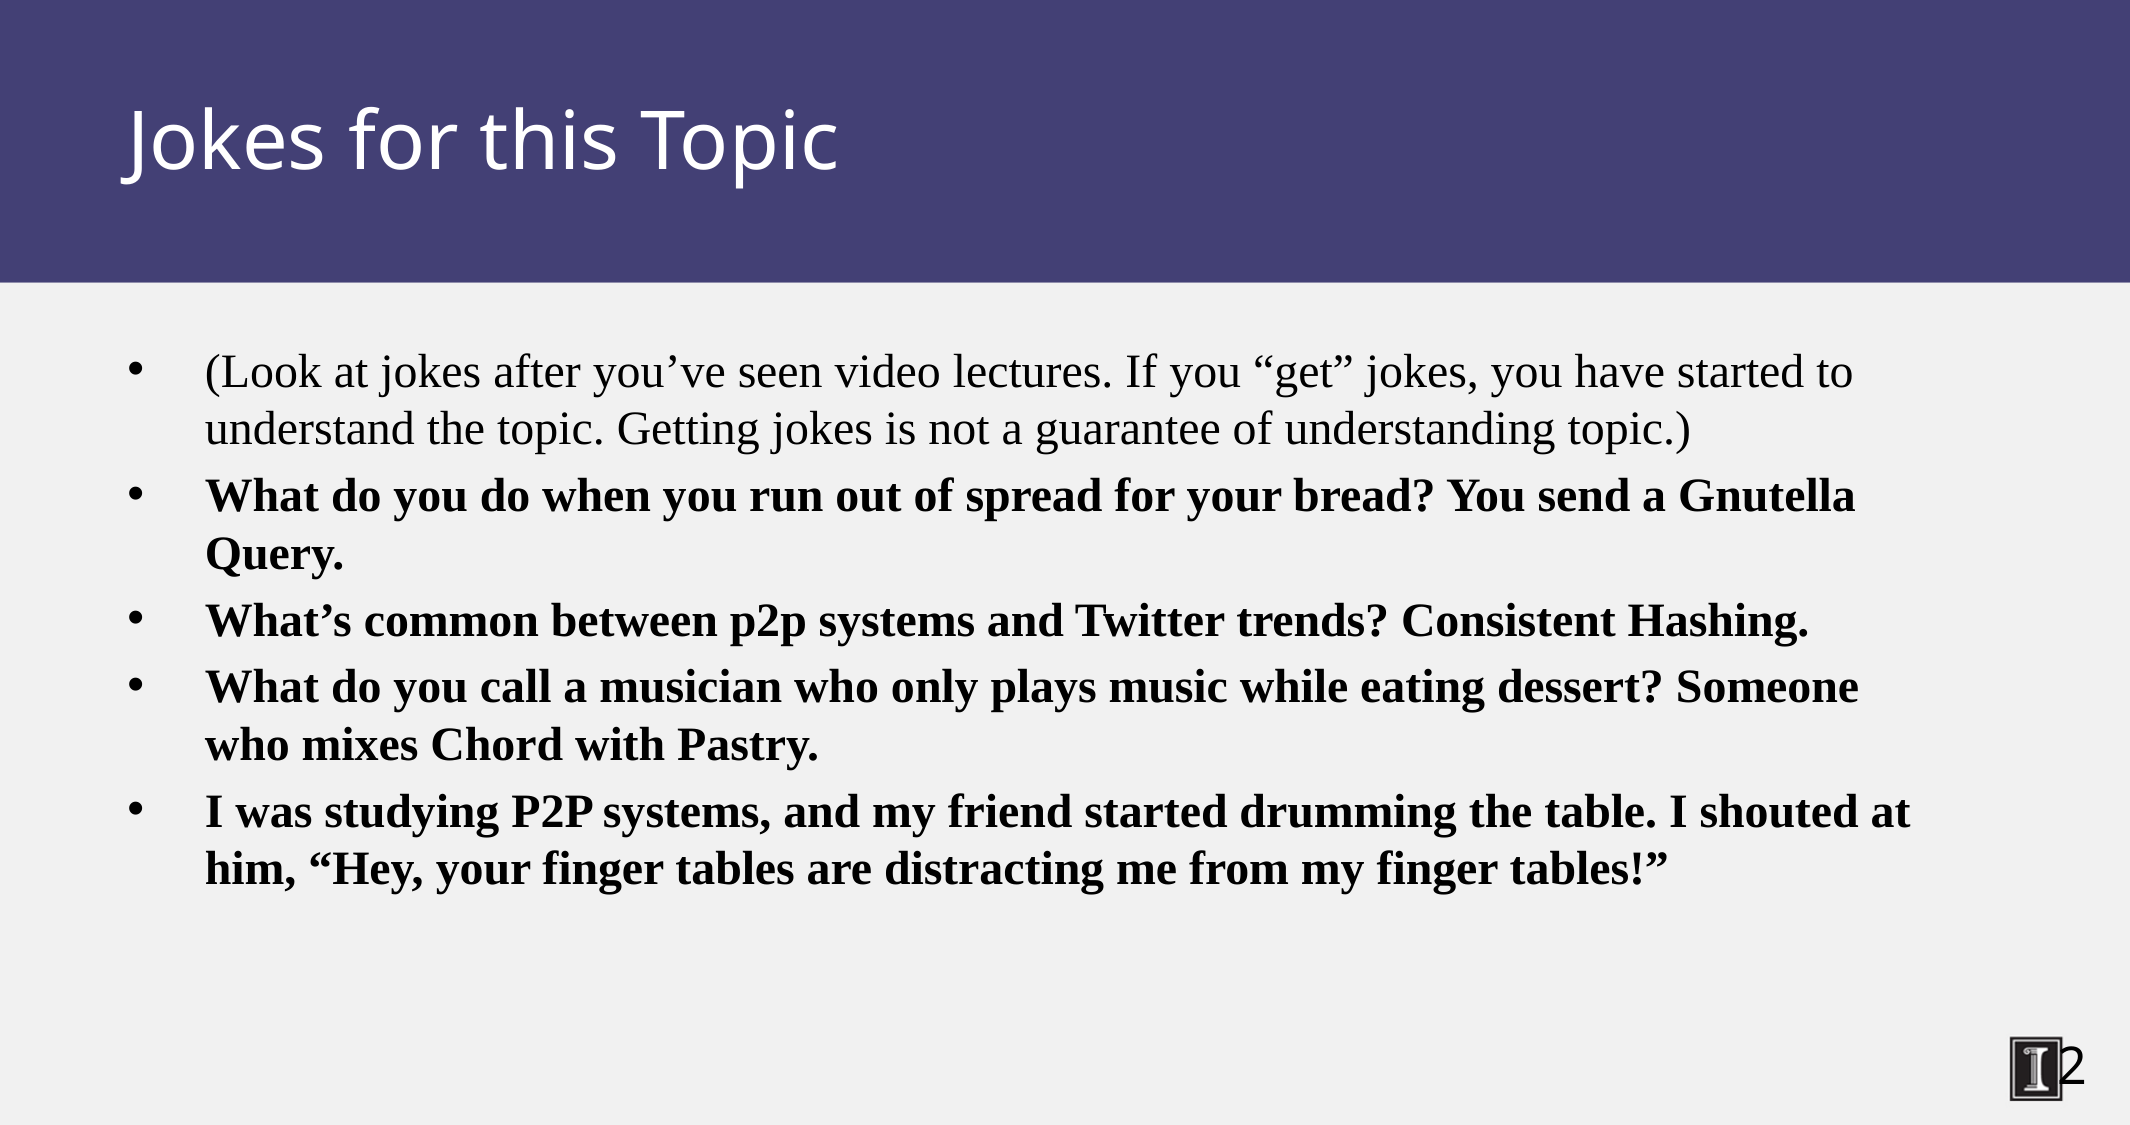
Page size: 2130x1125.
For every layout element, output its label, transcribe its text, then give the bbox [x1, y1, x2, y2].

list (Look at jokes after you’ve seen video lectures. If you “get” jokes, you have started to understand the topic. Getting jokes is not a guarantee of understanding topic.) What do you do when you run out of spread for your bread? You send a Gnutella Query. What’s common between p2p systems and Twitter trends? Consistent Hashing. What do you call a musician who only plays music while eating dessert? Someone who mixes Chord with Pastry. I was studying P2P systems, and my friend started drumming the table. I shouted at him, “Hey, your finger tables are distracting me from my finger tables!” [106, 329, 1940, 1030]
text_box 2 [2014, 1024, 2103, 1088]
title Jokes for this Topic [106, 45, 2059, 230]
picture [0, 0, 2130, 1125]
